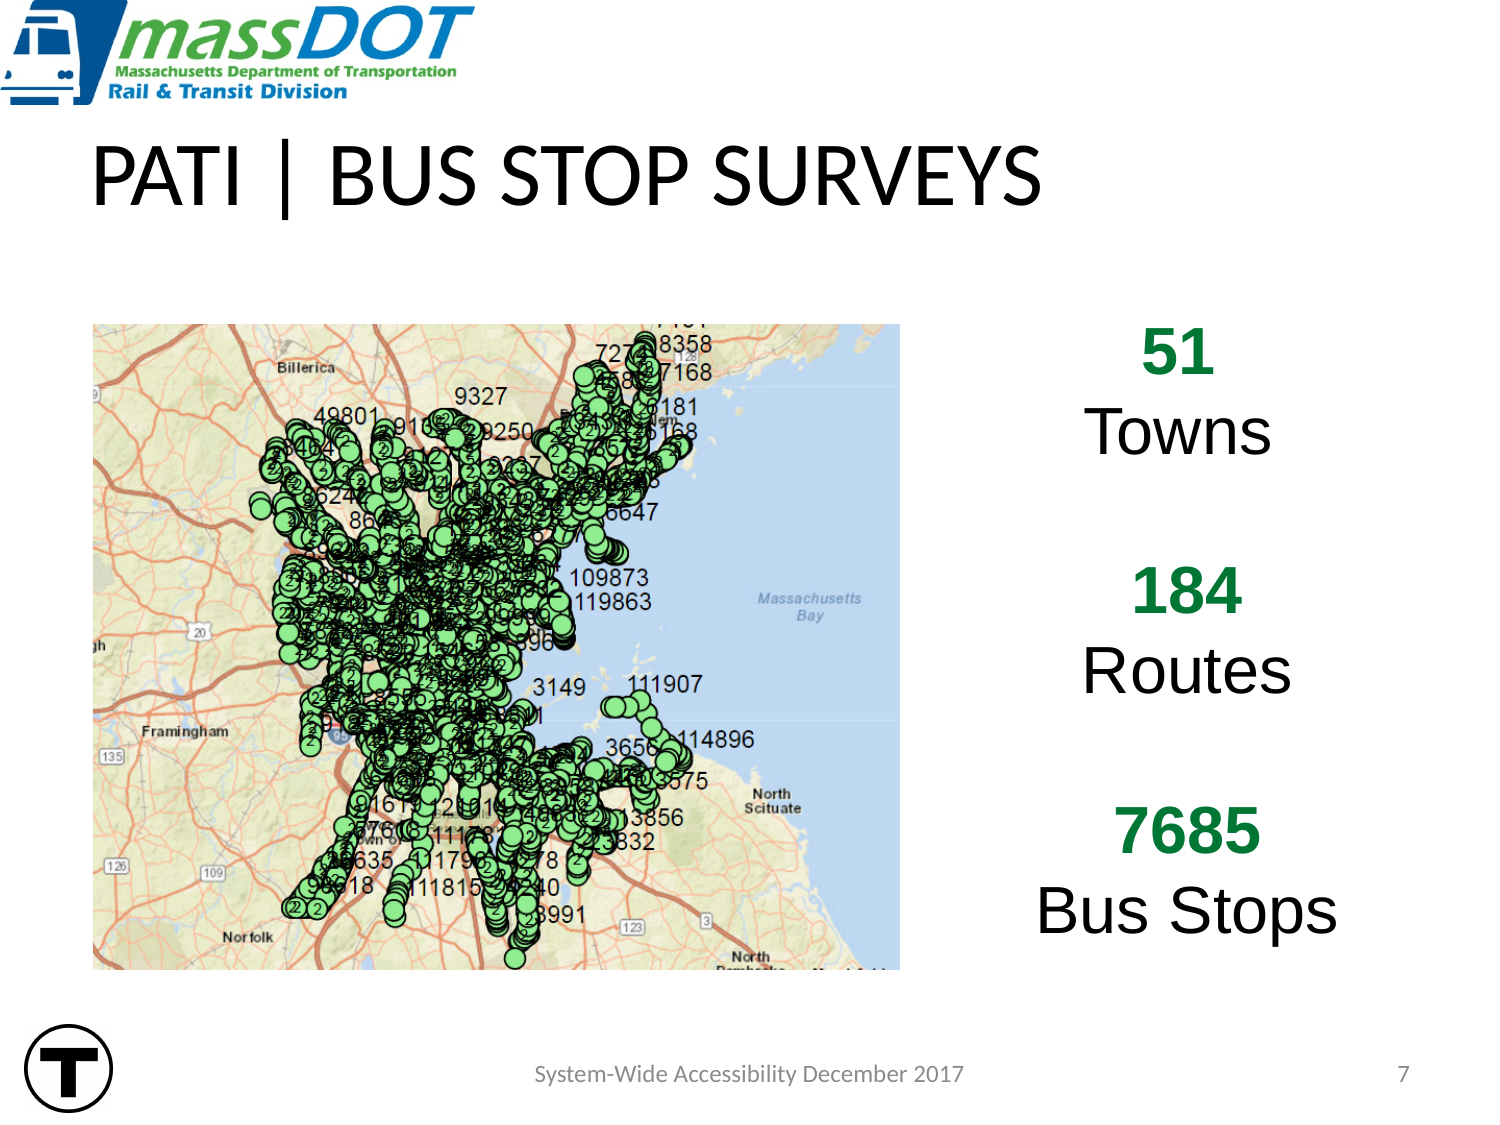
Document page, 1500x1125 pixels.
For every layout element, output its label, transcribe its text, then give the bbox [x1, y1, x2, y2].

title PATI | BUS STOP SURVEYS [75, 75, 1425, 263]
list 51 Towns 184 Routes 7685 Bus Stops [900, 299, 1400, 993]
picture [92, 324, 901, 970]
picture [24, 1024, 113, 1113]
slide_number 7 [1074, 1042, 1425, 1103]
picture [0, 0, 475, 106]
footer System-Wide Accessibility December 2017 [512, 1042, 988, 1103]
